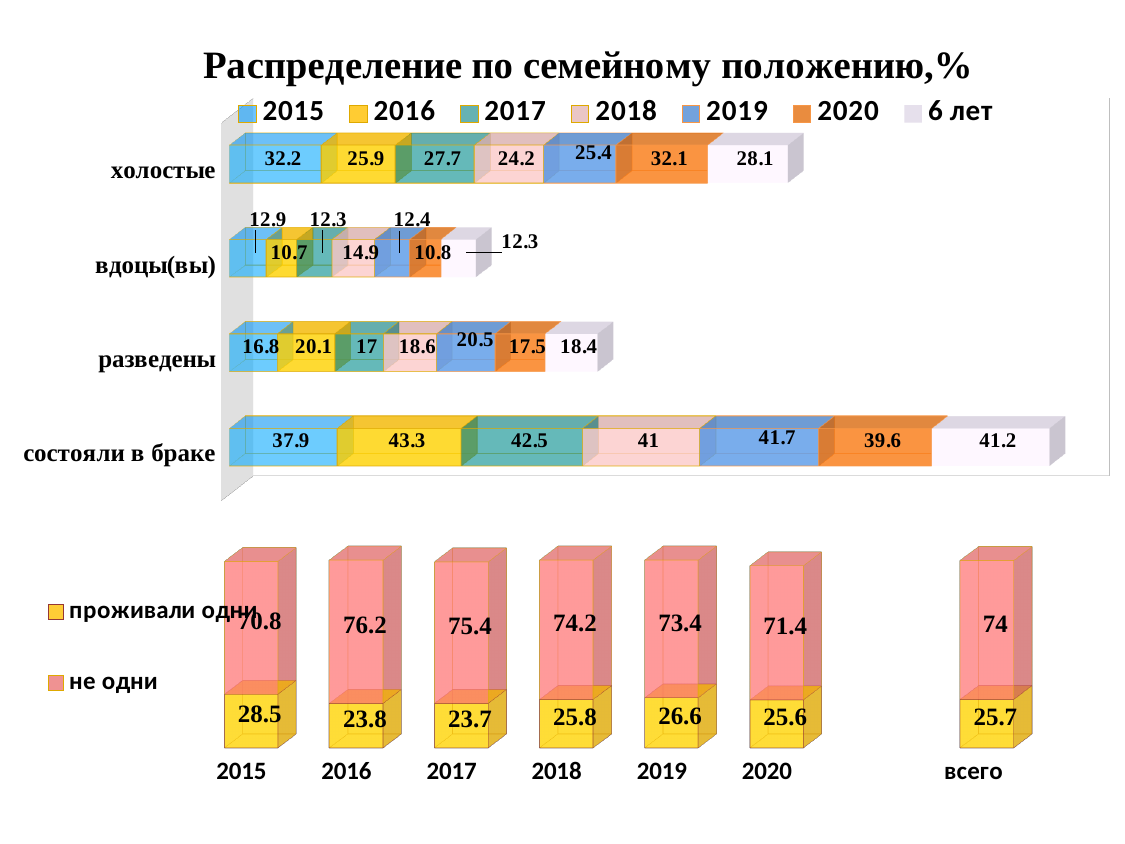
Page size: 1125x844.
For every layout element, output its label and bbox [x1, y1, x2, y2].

chart [6, 31, 1125, 812]
